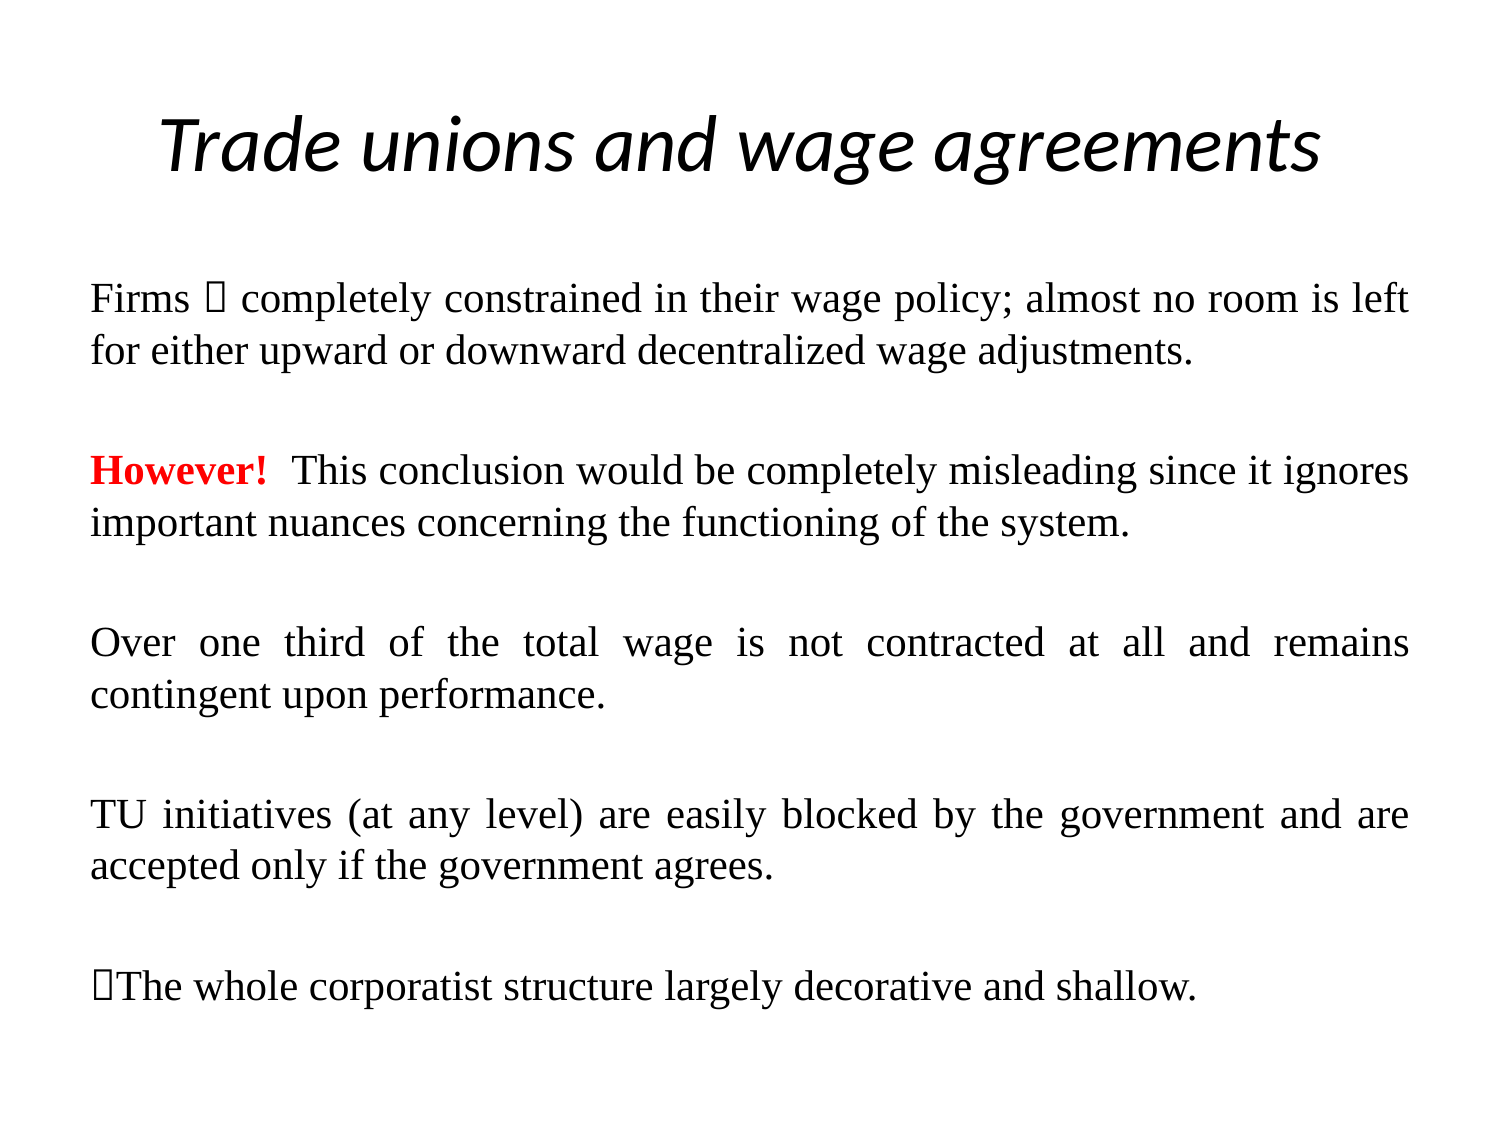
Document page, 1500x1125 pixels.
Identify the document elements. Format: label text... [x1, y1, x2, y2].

title Trade unions and wage agreements [75, 45, 1425, 233]
list Firms  completely constrained in their wage policy; almost no room is left for either upward or downward decentralized wage adjustments. However! This conclusion would be completely misleading since it ignores important nuances concerning the functioning of the system. Over one third of the total wage is not contracted at all and remains contingent upon performance. TU initiatives (at any level) are easily blocked by the government and are accepted only if the government agrees. The whole corporatist structure largely decorative and shallow. [75, 262, 1425, 1080]
